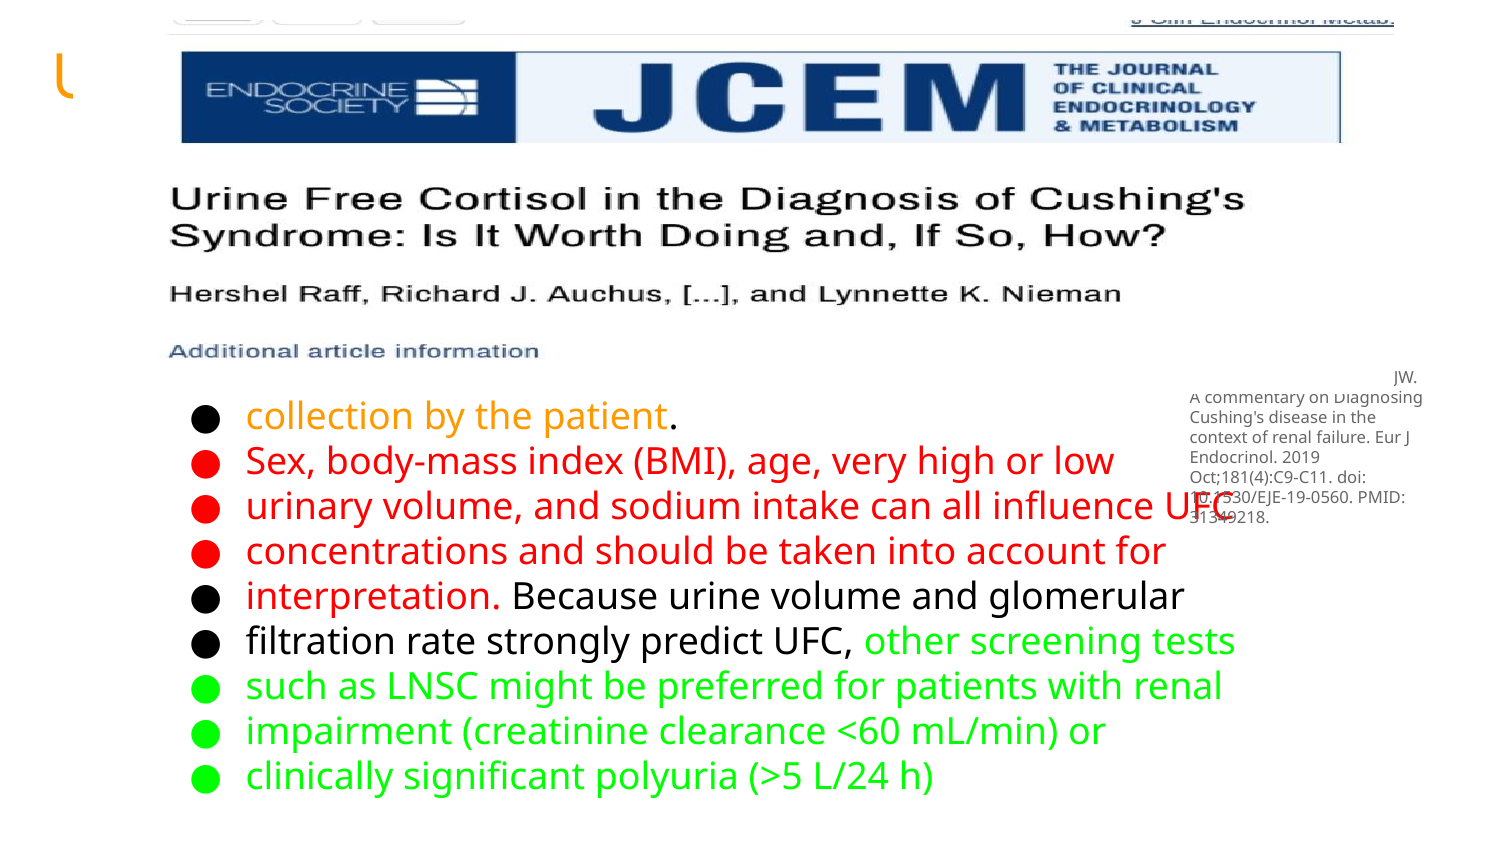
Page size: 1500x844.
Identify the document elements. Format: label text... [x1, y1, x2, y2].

picture [72, 20, 1394, 394]
text_box UFC [36, 20, 70, 126]
text_box As with LNSC, UFC relies on accurate collection by the patient. Sex, body-mass index (BMI), age, very high or low urinary volume, and sodium intake can all influence UFC concentrations and should be taken into account for interpretation. Because urine volume and glomerular filtration rate strongly predict UFC, other screening tests such as LNSC might be preferred for patients with renal impairment (creatinine clearance <60 mL/min) or clinically significant polyuria (>5 L/24 h) [155, 402, 1376, 813]
text_box Raff H, Cohen EP, Findling JW. A commentary on Diagnosing Cushing's disease in the context of renal failure. Eur J Endocrinol. 2019 Oct;181(4):C9-C11. doi: 10.1530/EJE-19-0560. PMID: 31349218. [1174, 351, 1446, 542]
